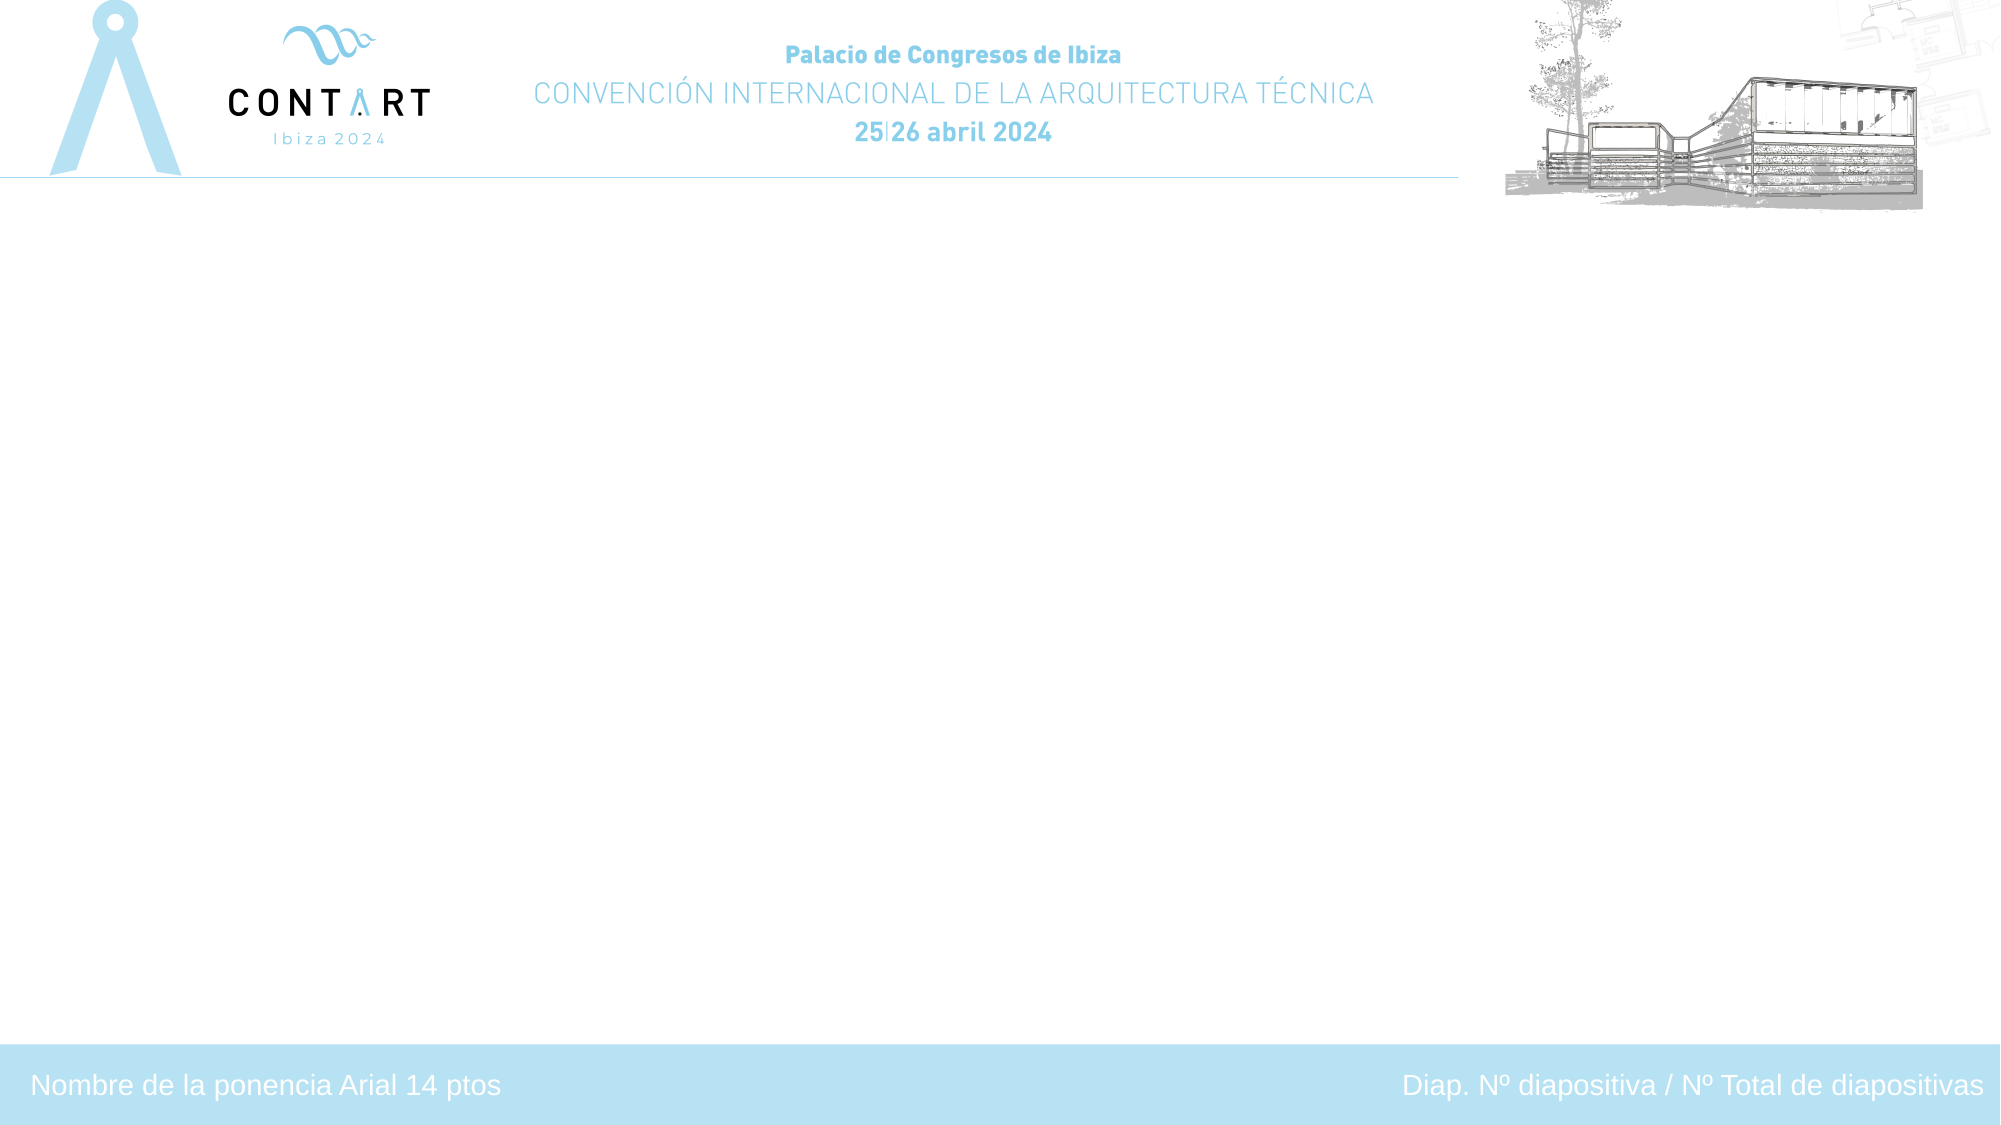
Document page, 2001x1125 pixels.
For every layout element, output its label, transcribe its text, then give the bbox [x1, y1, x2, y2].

text_box Diap. Nº diapositiva / Nº Total de diapositivas [1360, 1058, 2000, 1109]
picture [0, 0, 2000, 1125]
text_box Nombre de la ponencia Arial 14 ptos [15, 1058, 1236, 1109]
